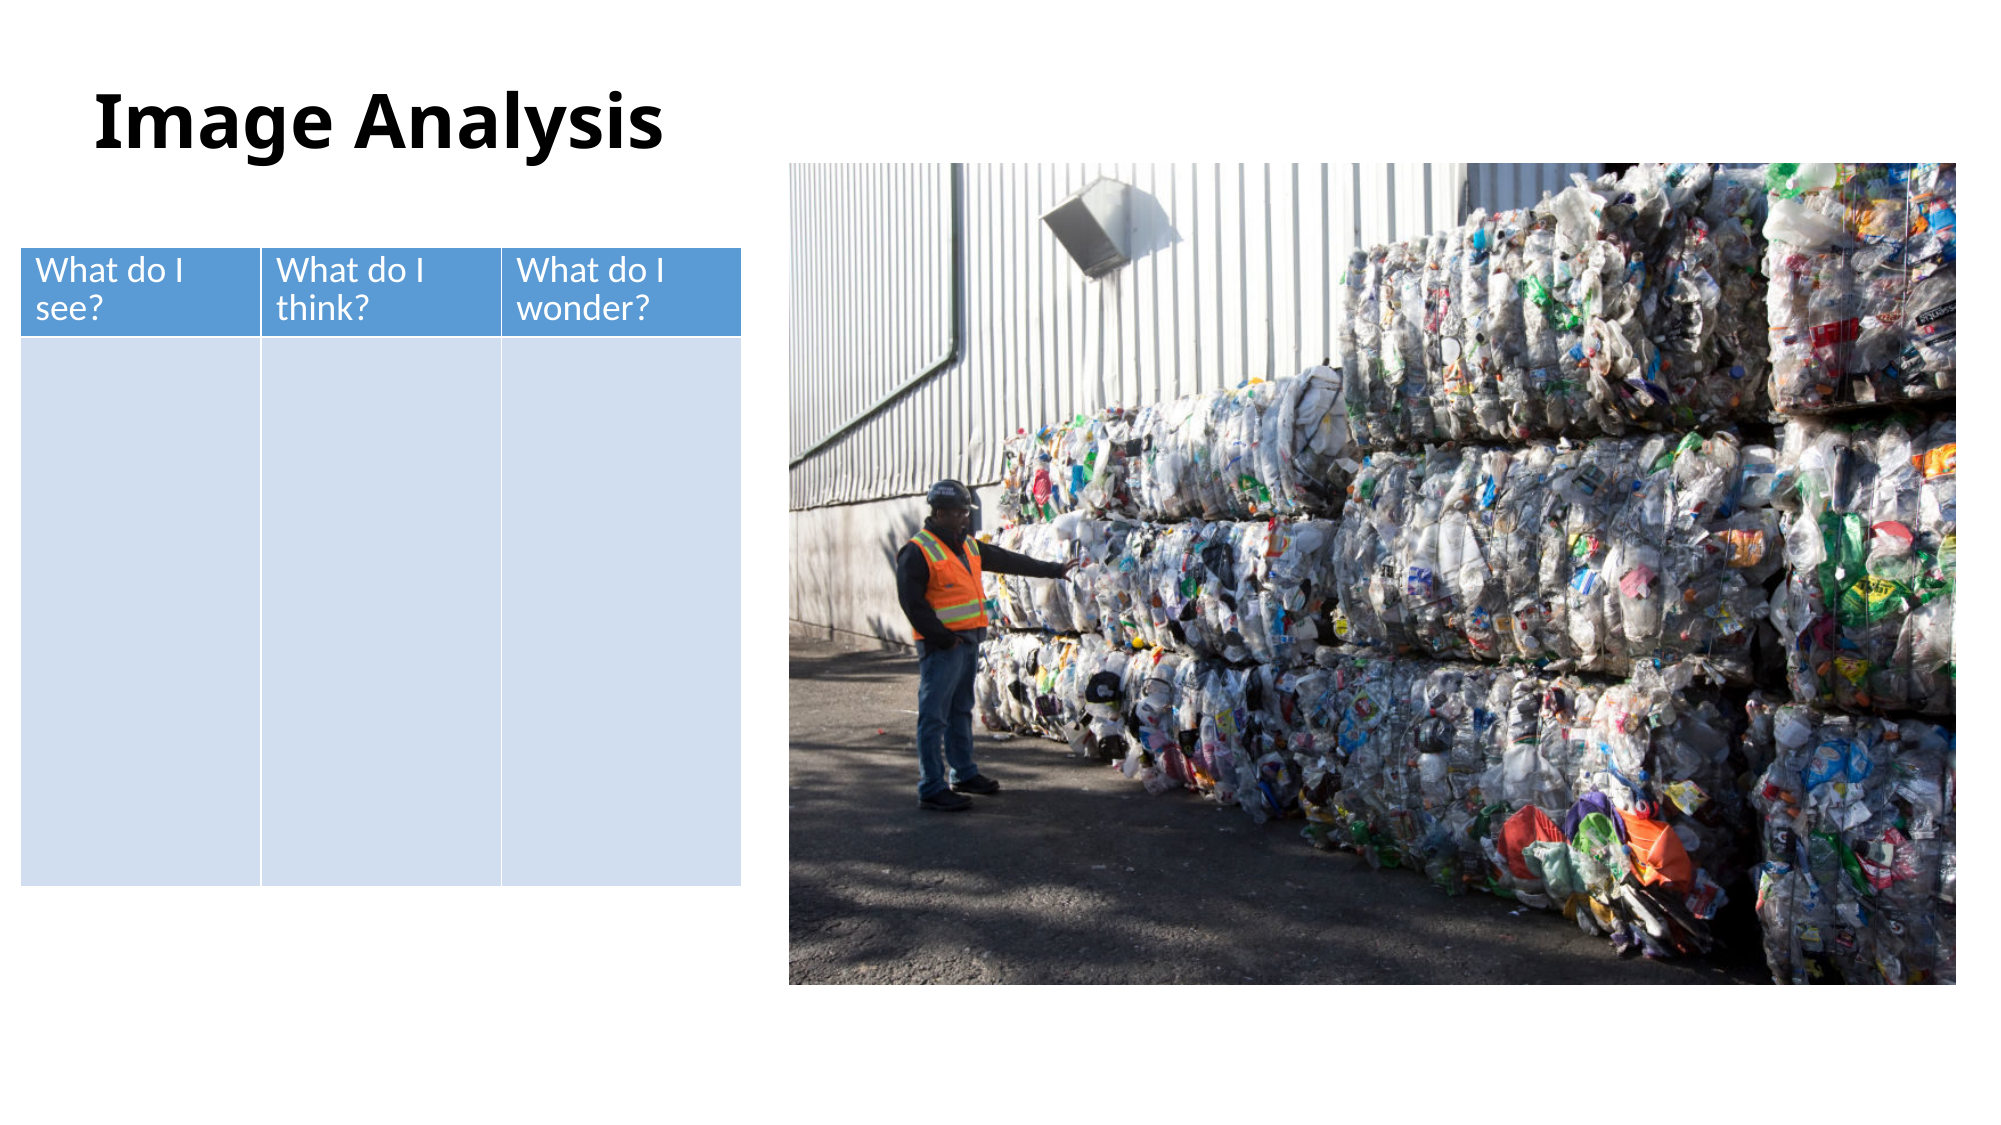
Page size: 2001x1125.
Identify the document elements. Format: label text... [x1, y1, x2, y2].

table_header What do I wonder? [502, 248, 741, 336]
table_cell [262, 338, 501, 886]
title Image Analysis [79, 48, 684, 200]
table_header What do I see? [21, 248, 260, 336]
picture [789, 163, 1956, 985]
table_header What do I think? [262, 248, 501, 336]
table_cell [21, 338, 260, 886]
table_cell [502, 338, 741, 886]
